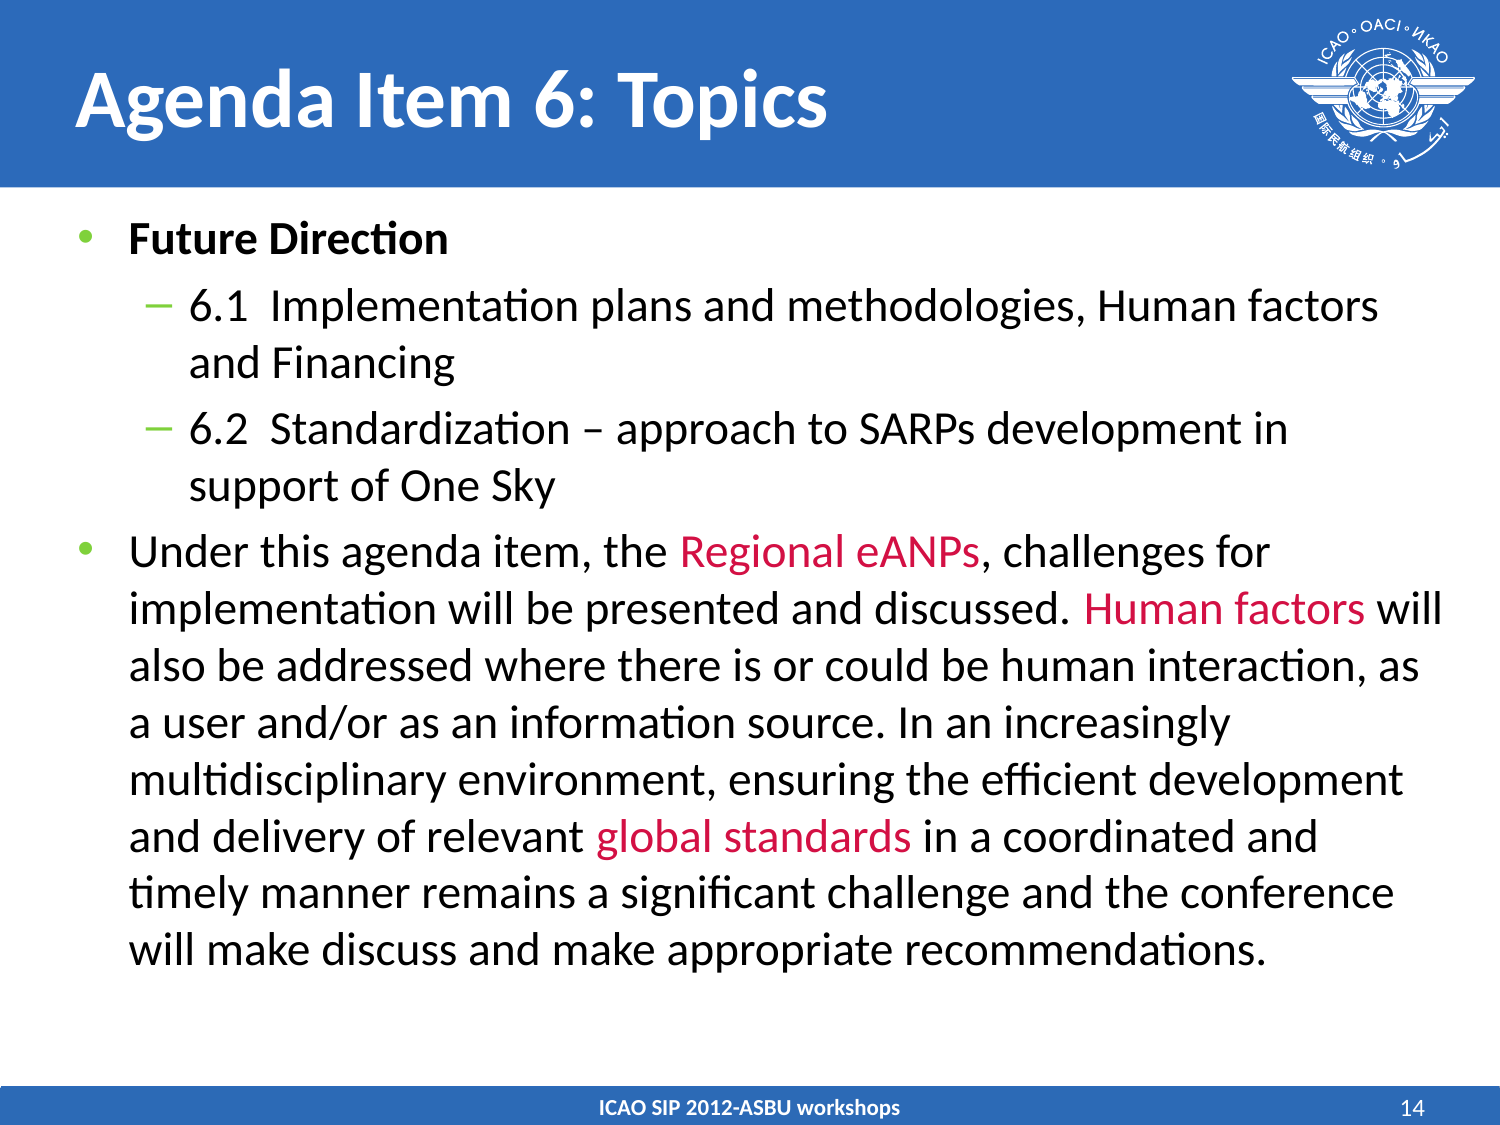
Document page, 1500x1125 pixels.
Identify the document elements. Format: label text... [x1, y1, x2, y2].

slide_number 14 [1288, 1087, 1500, 1125]
title Agenda Item 6: Topics [0, 0, 1500, 188]
footer ICAO SIP 2012-ASBU workshops [212, 1087, 1288, 1125]
list Future Direction 6.1 Implementation plans and methodologies, Human factors and Financing 6.2 Standardization – approach to SARPs development in support of One Sky Under this agenda item, the Regional eANPs, challenges for implementation will be presented and discussed. Human factors will also be addressed where there is or could be human interaction, as a user and/or as an information source. In an increasingly multidisciplinary environment, ensuring the efficient development and delivery of relevant global standards in a coordinated and timely manner remains a significant challenge and the conference will make discuss and make appropriate recommendations. [62, 200, 1463, 1050]
